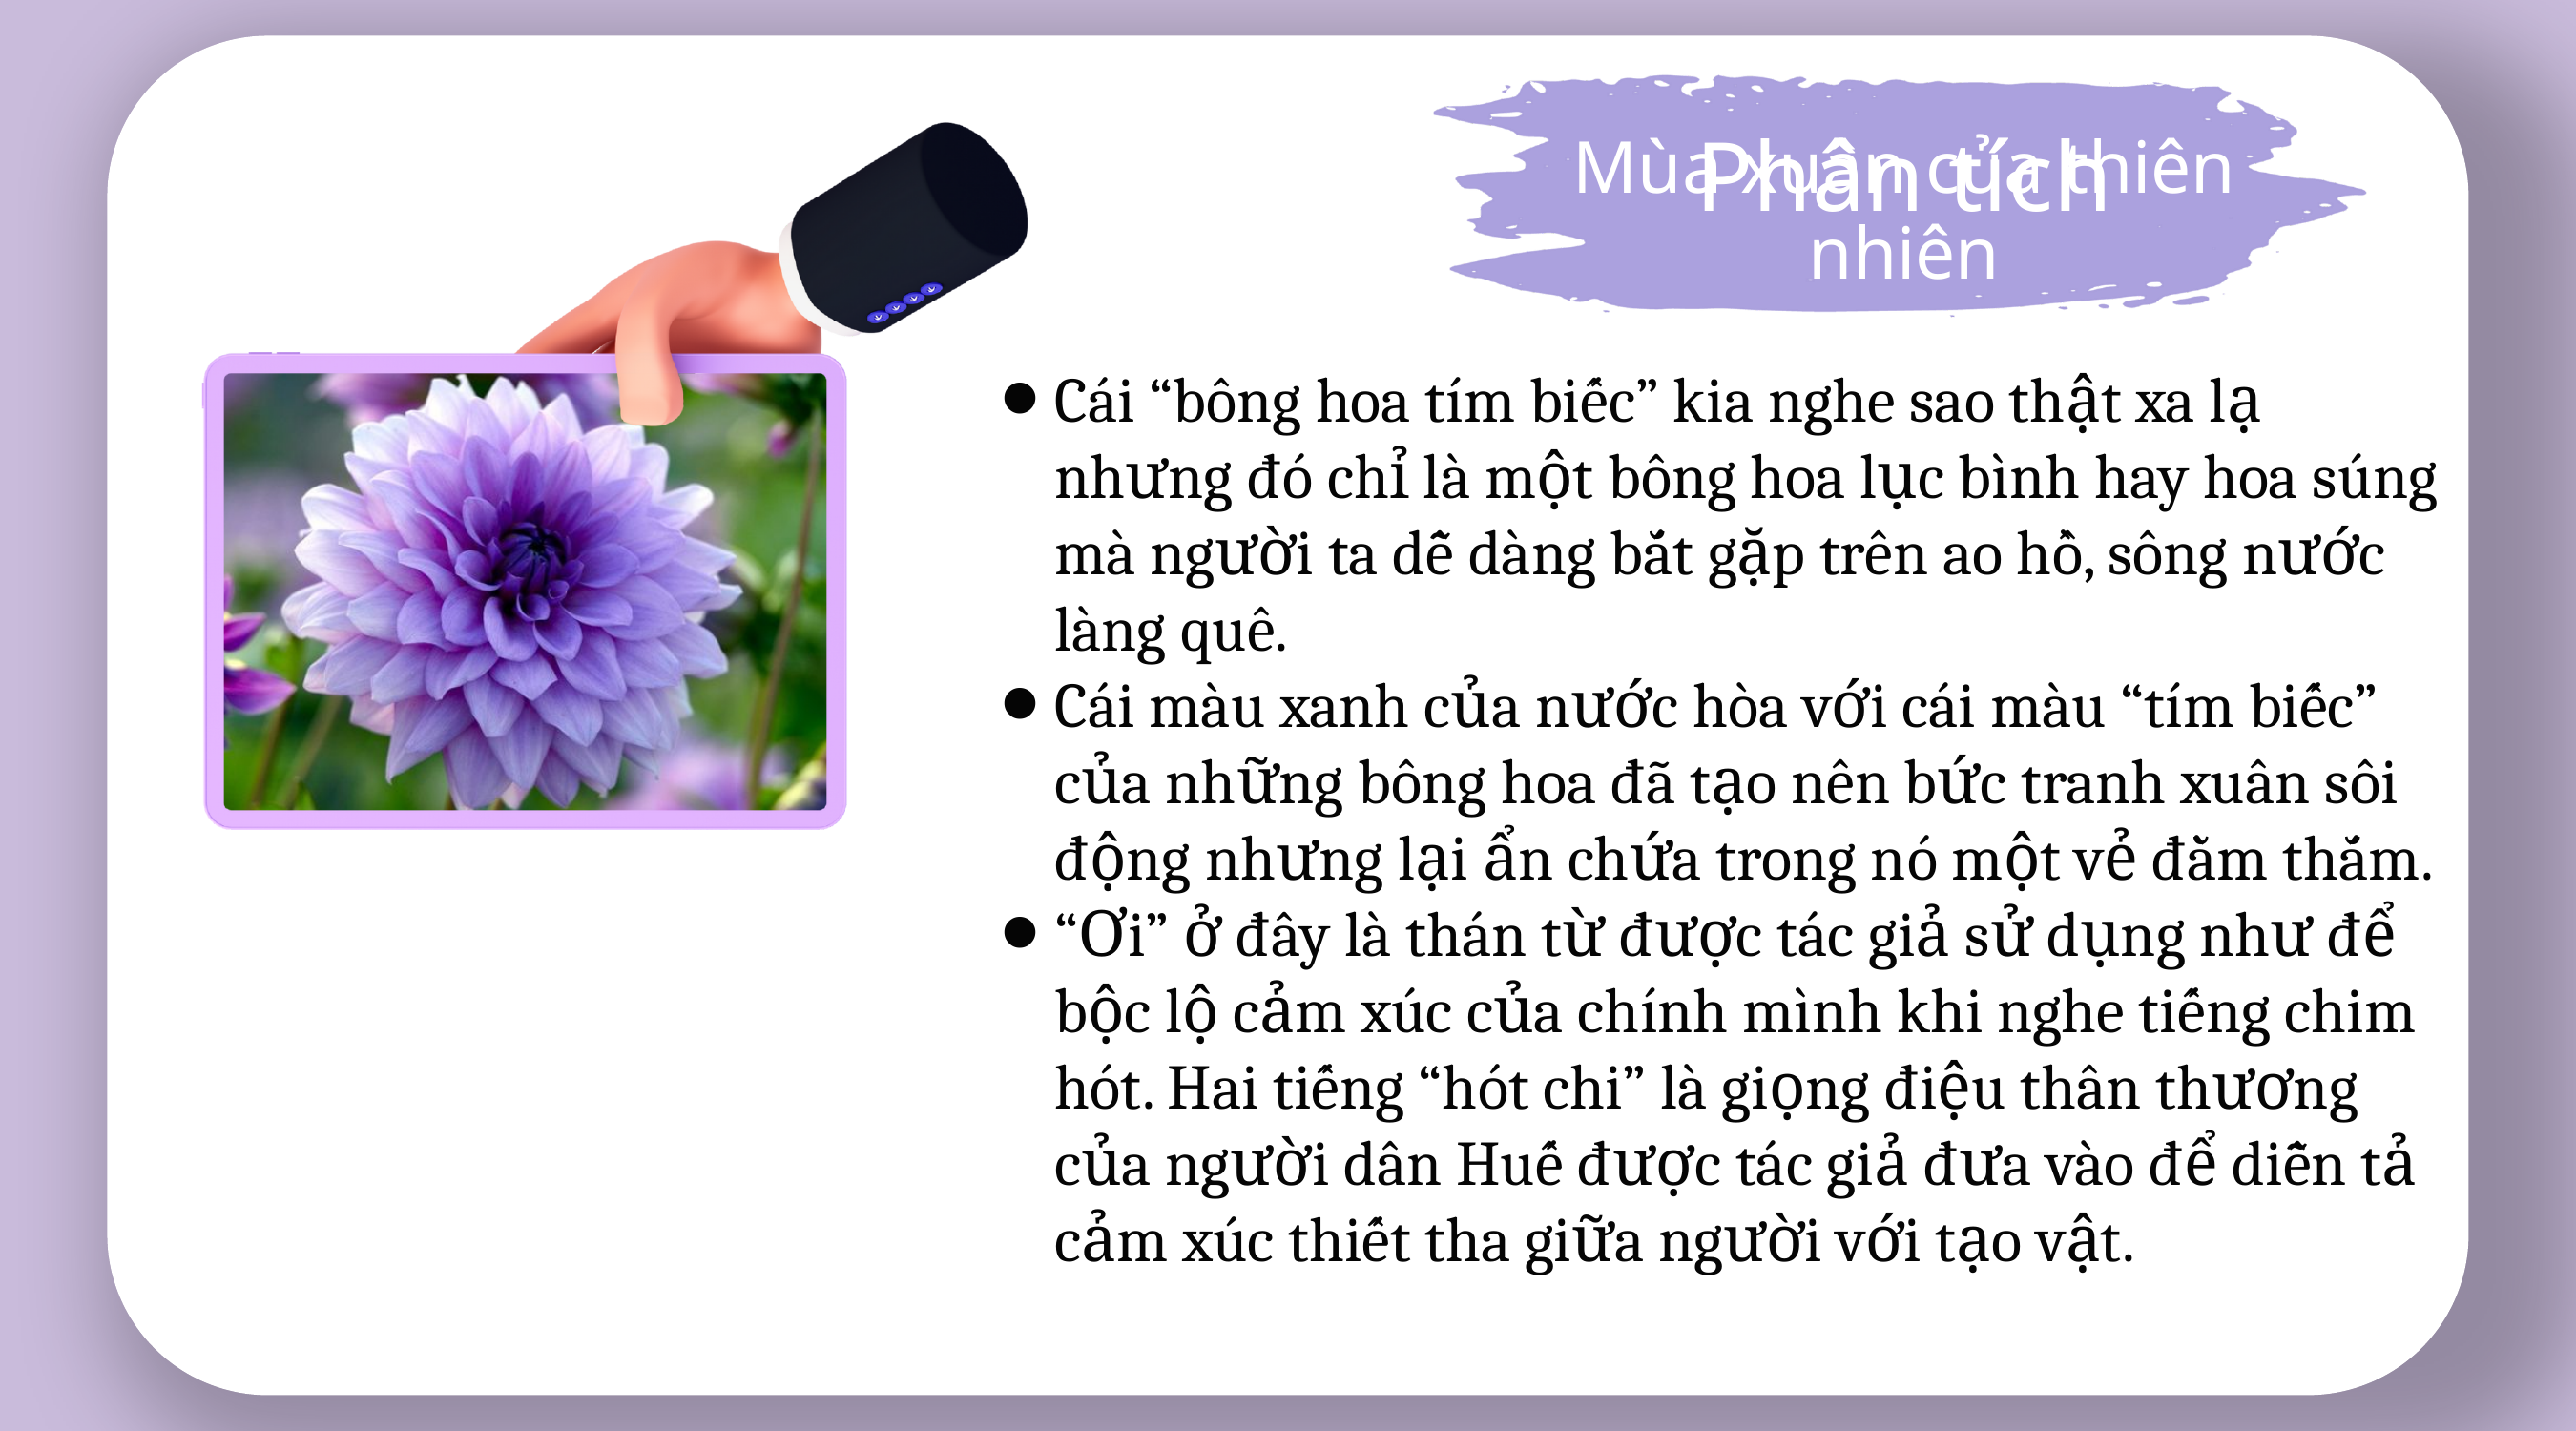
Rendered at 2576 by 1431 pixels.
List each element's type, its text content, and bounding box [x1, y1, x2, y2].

text_box [106, 34, 2470, 1397]
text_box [200, 107, 1035, 841]
text_box Cái “bông hoa tím biếc” kia nghe sao thật xa lạ nhưng đó chỉ là một bông hoa lục bình hay hoa súng mà người ta dễ dàng bắt gặp trên ao hồ, sông nước làng quê. Cái màu xanh của nước hòa với cái màu “tím biếc” của những bông hoa đã tạo nên bức tranh xuân sôi động nhưng lại ẩn chứa trong nó một vẻ đằm thắm. “Ơi” ở đây là thán từ được tác giả sử dụng như để bộc lộ cảm xúc của chính mình khi nghe tiếng chim hót. Hai tiếng “hót chi” là giọng điệu thân thương của người dân Huế được tác giả đưa vào để diễn tả cảm xúc thiết tha giữa người với tạo vật. [987, 351, 2469, 1281]
picture [1433, 35, 2376, 345]
